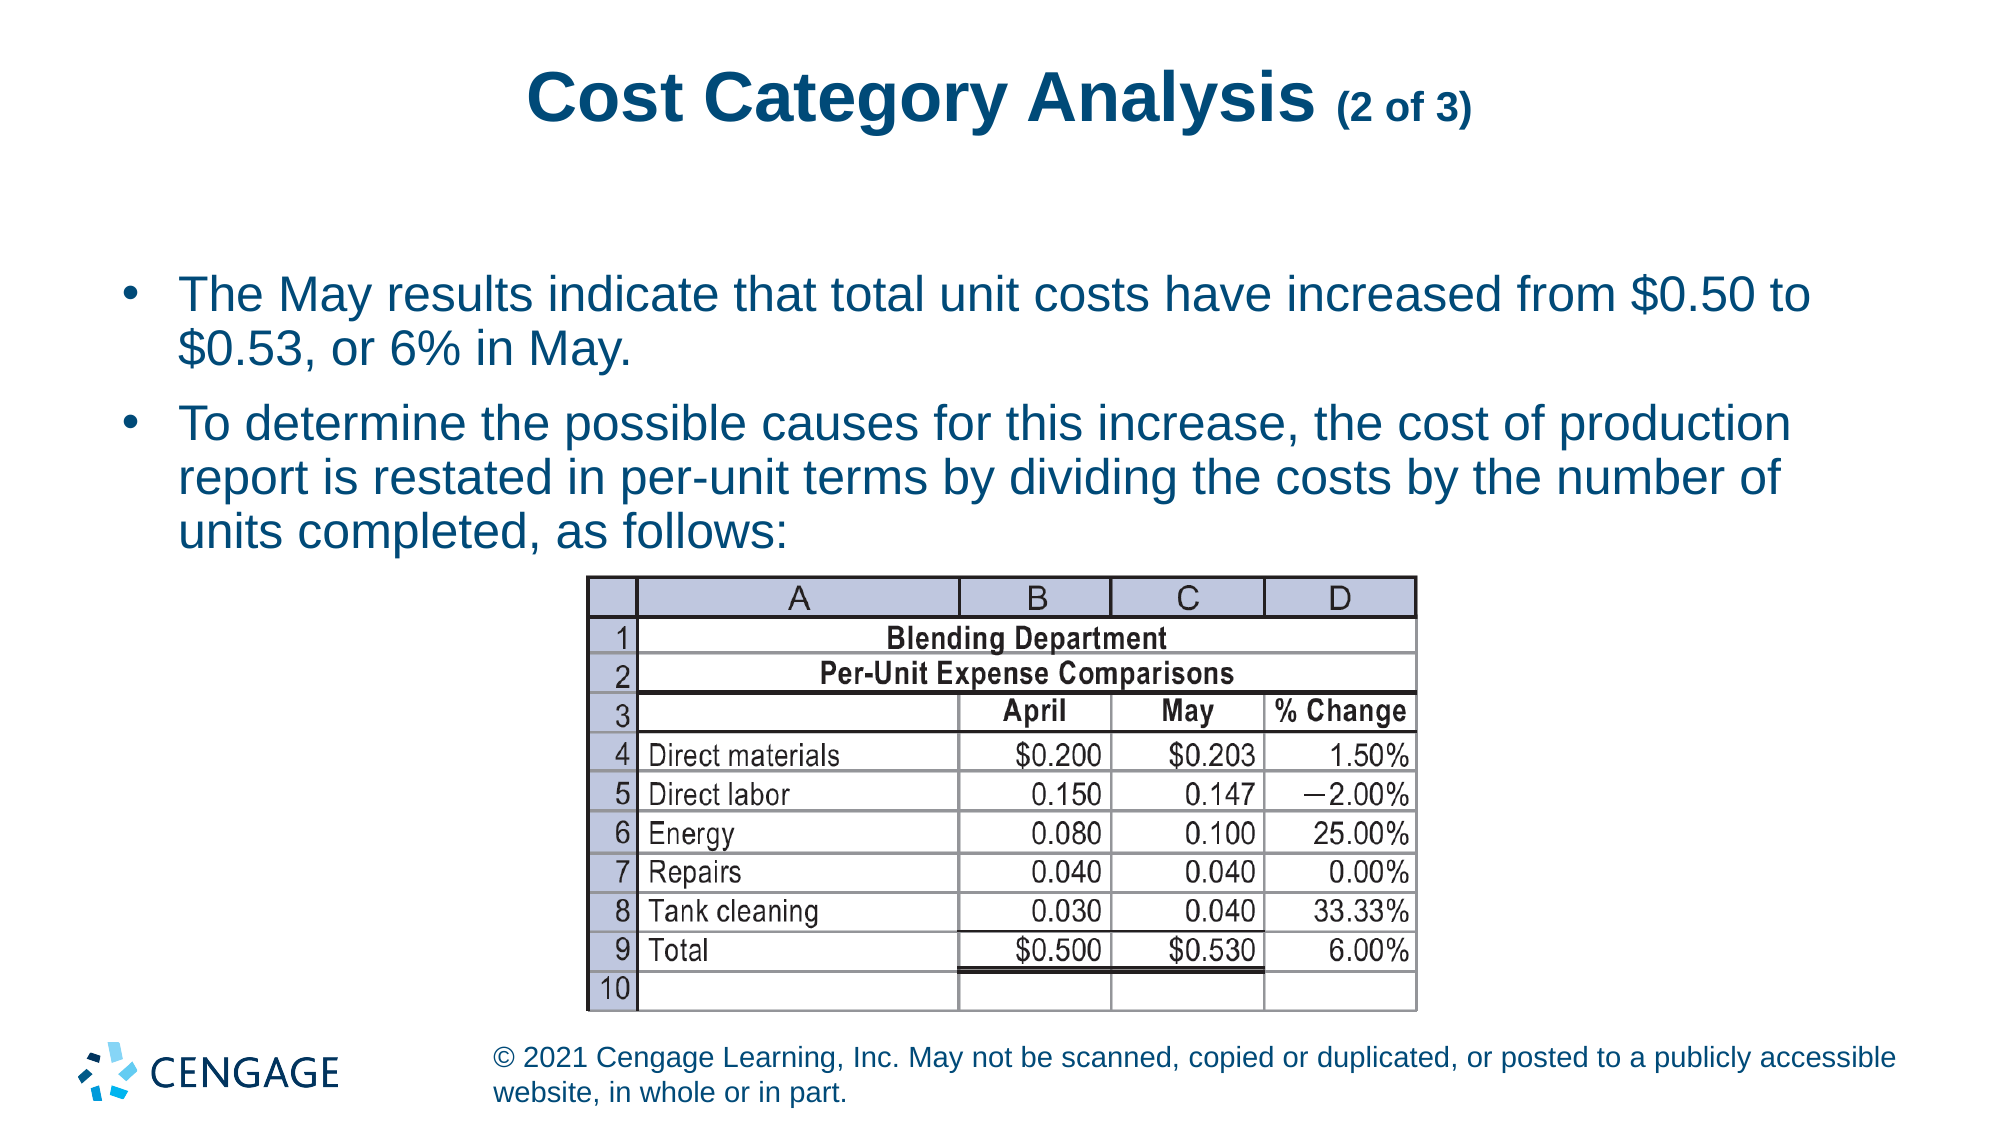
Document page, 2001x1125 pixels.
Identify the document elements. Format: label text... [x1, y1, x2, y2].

picture [579, 571, 1421, 1018]
title Cost Category Analysis (2 of 3) [137, 59, 1863, 171]
picture [78, 1042, 338, 1101]
list The May results indicate that total unit costs have increased from $0.50 to $0.53, or 6% in May. To determine the possible causes for this increase, the cost of production report is restated in per-unit terms by dividing the costs by the number of units completed, as follows: [121, 268, 1880, 563]
